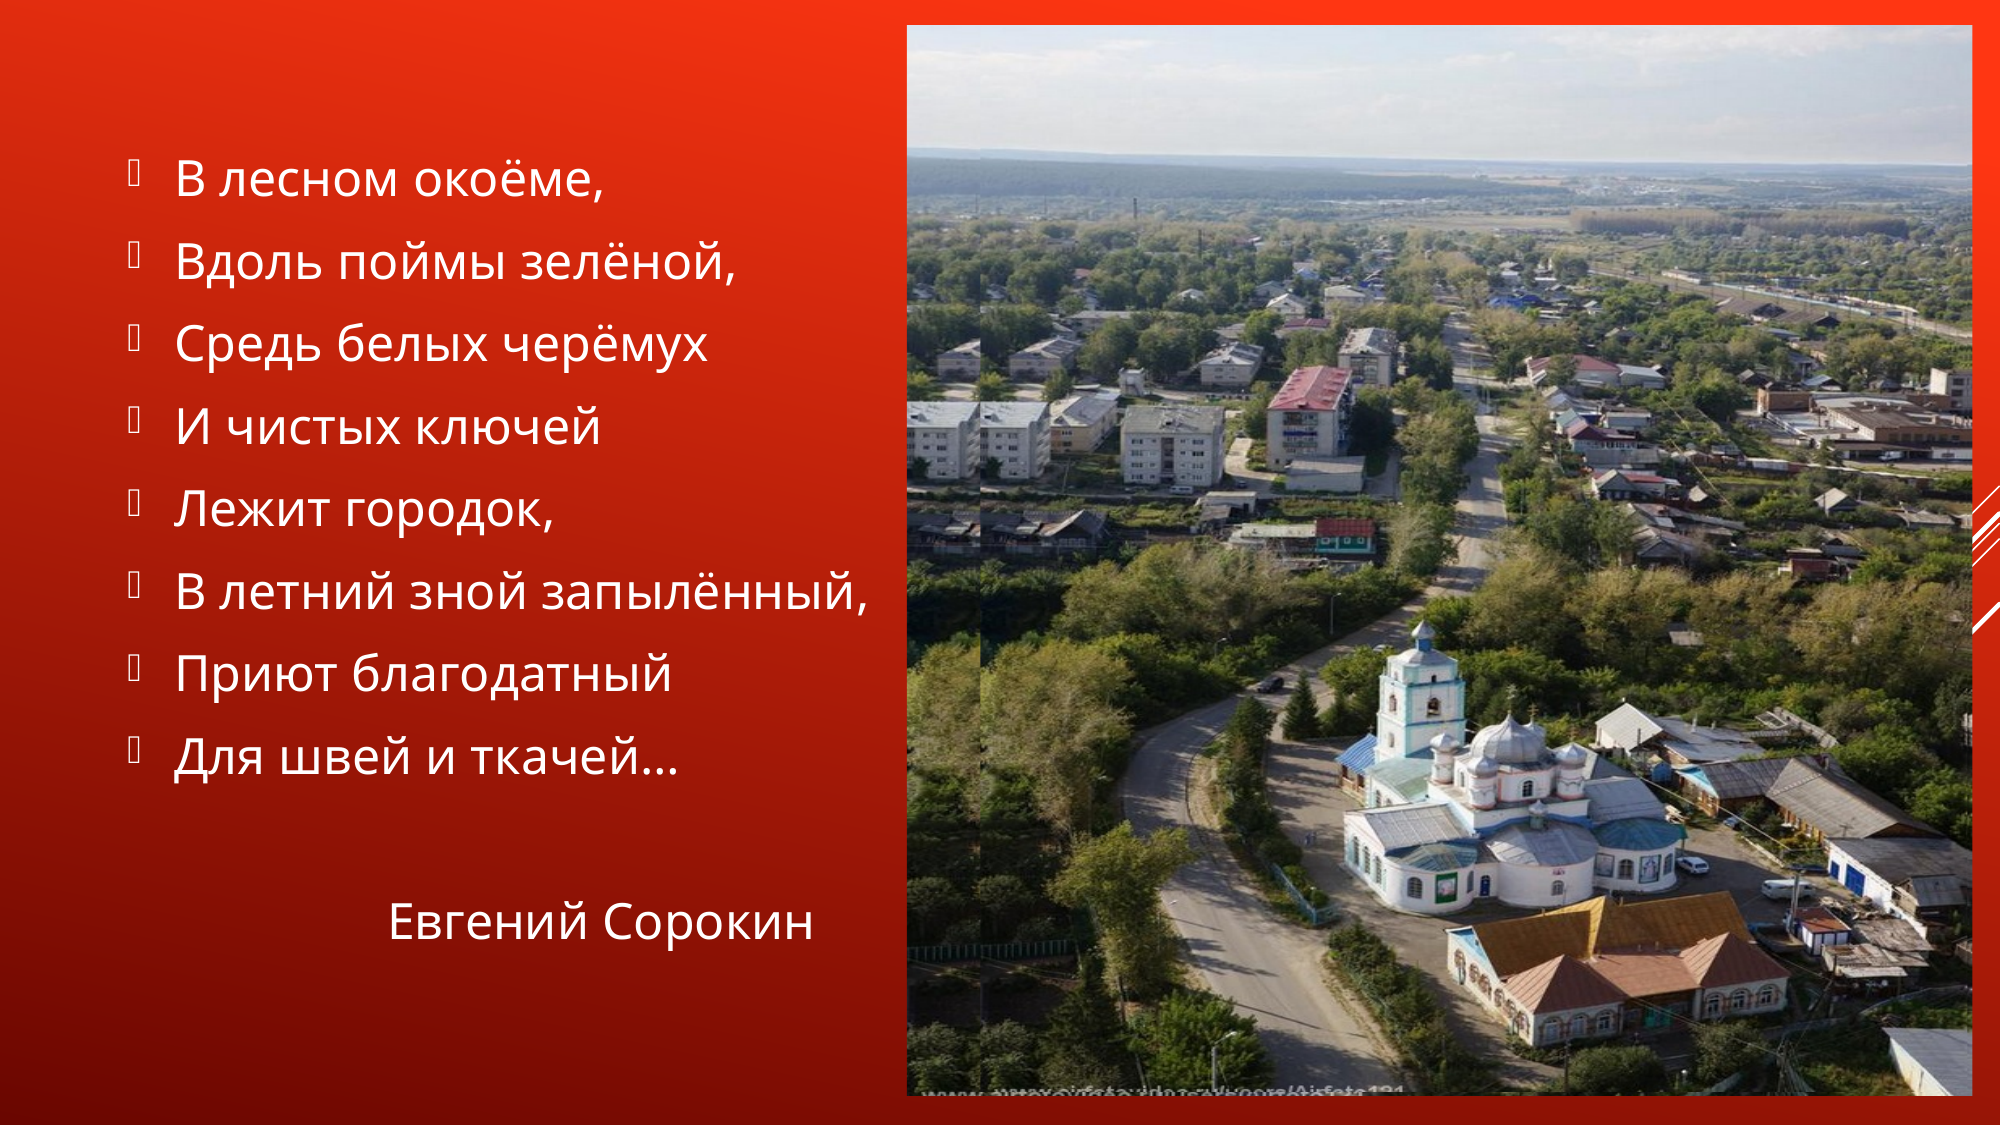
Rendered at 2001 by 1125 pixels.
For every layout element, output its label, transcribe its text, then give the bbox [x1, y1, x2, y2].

picture [906, 25, 1973, 1096]
list В лесном окоёме, Вдоль поймы зелёной, Средь белых черёмух И чистых ключей Лежит городок, В летний зной запылённый, Приют благодатный Для швей и ткачей… Евгений Сорокин [112, 112, 906, 984]
